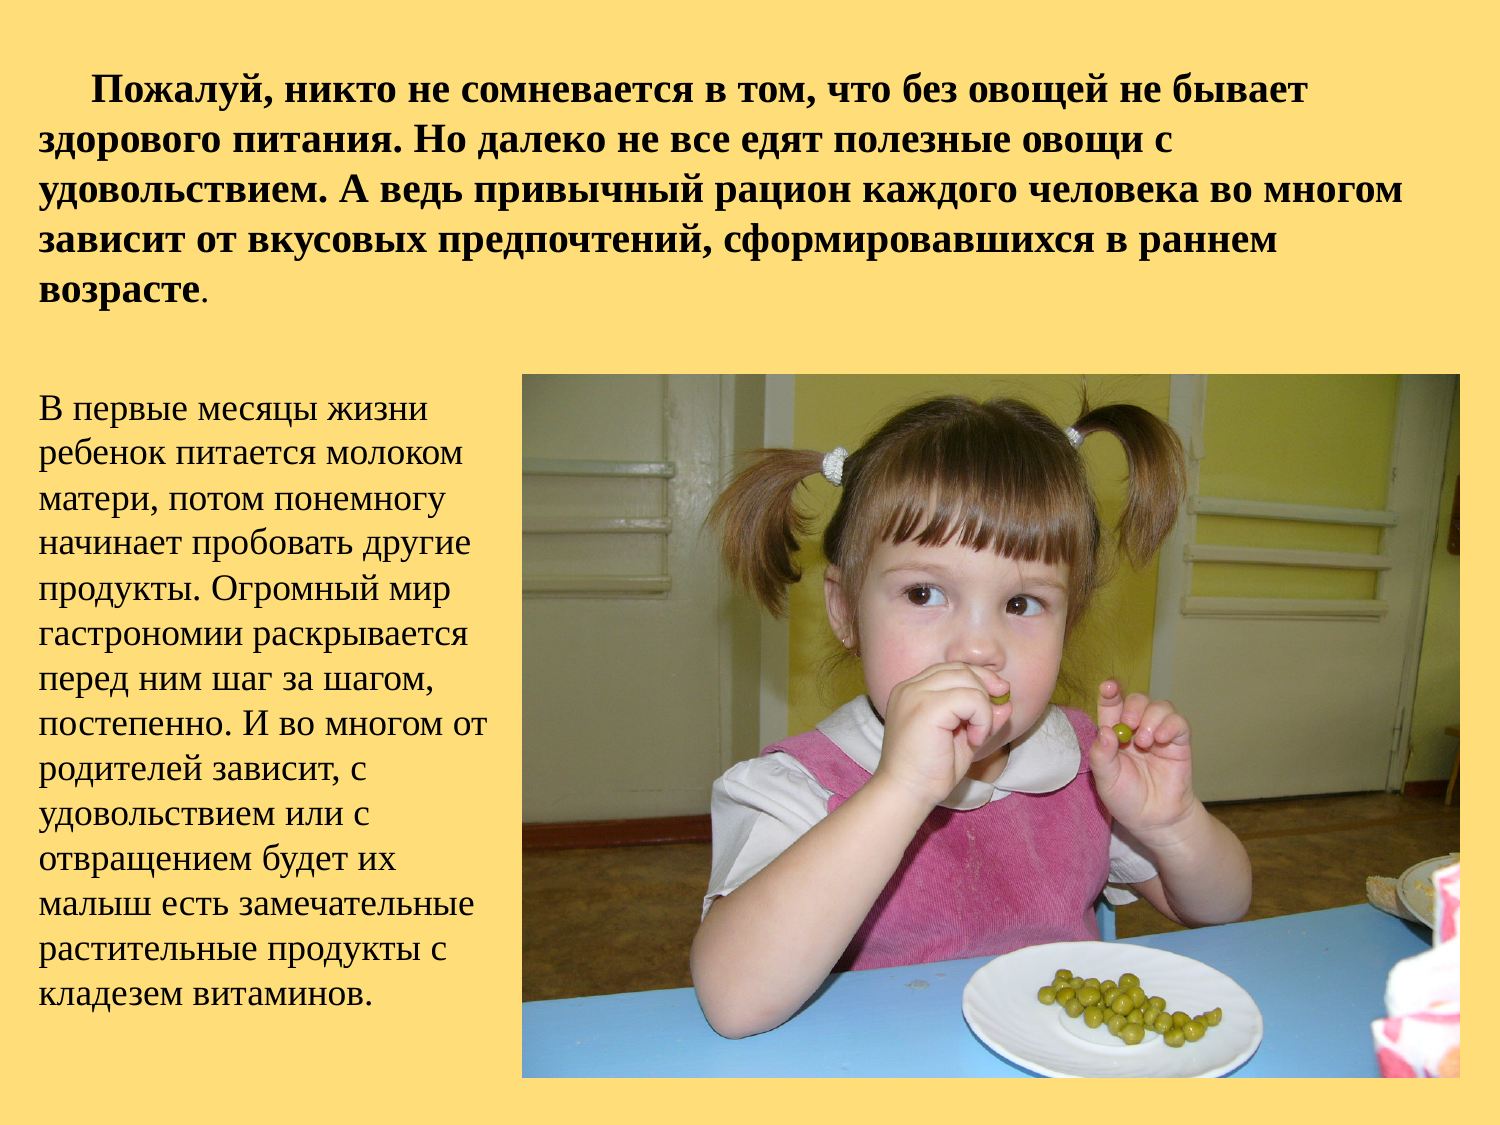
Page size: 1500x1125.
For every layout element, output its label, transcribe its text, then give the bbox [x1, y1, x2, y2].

title Пожалуй, никто не сомневается в том, что без овощей не бывает здорового питания. Но далеко не все едят полезные овощи с удовольствием. А ведь привычный рацион каждого человека во многом зависит от вкусовых предпочтений, сформировавшихся в раннем возрасте. [23, 187, 1454, 469]
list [521, 374, 1460, 1079]
list В первые месяцы жизни ребенок питается молоком матери, потом понемногу начинает пробовать другие продукты. Огромный мир гастрономии раскрывается перед ним шаг за шагом, постепенно. И во многом от родителей зависит, с удовольствием или с отвращением будет их малыш есть замечательные растительные продукты с кладезем витаминов. [23, 375, 504, 1102]
